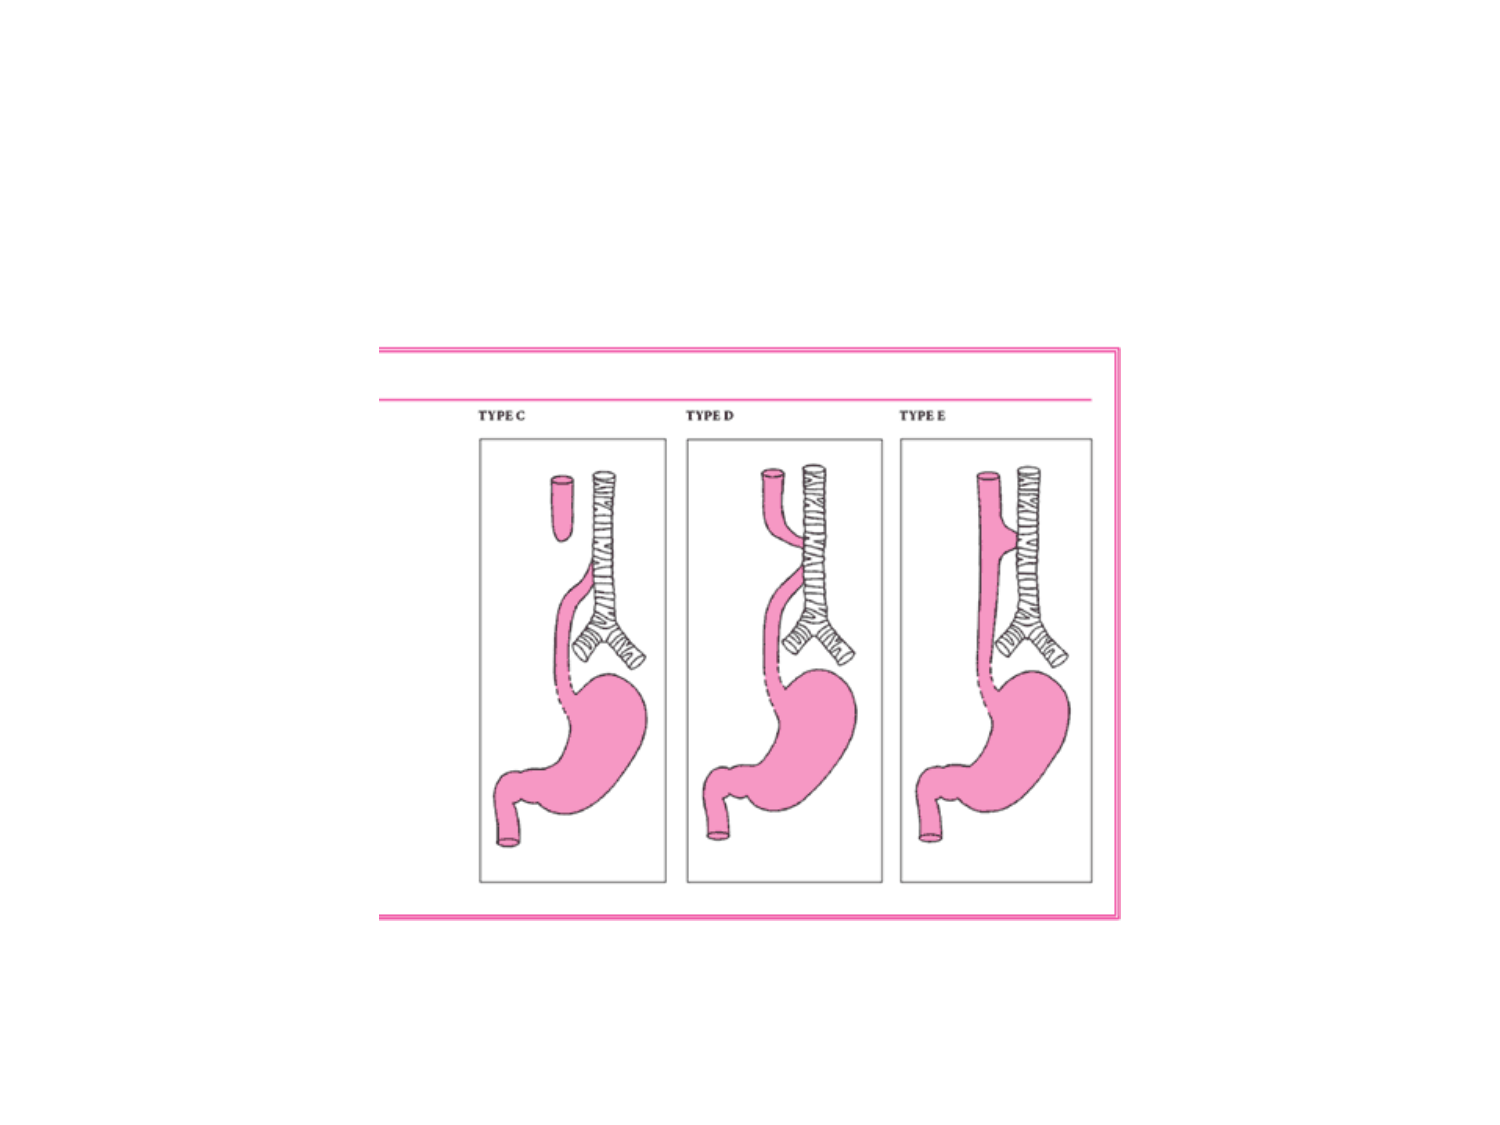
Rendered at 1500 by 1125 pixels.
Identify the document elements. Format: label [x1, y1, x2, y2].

list [379, 346, 1121, 921]
